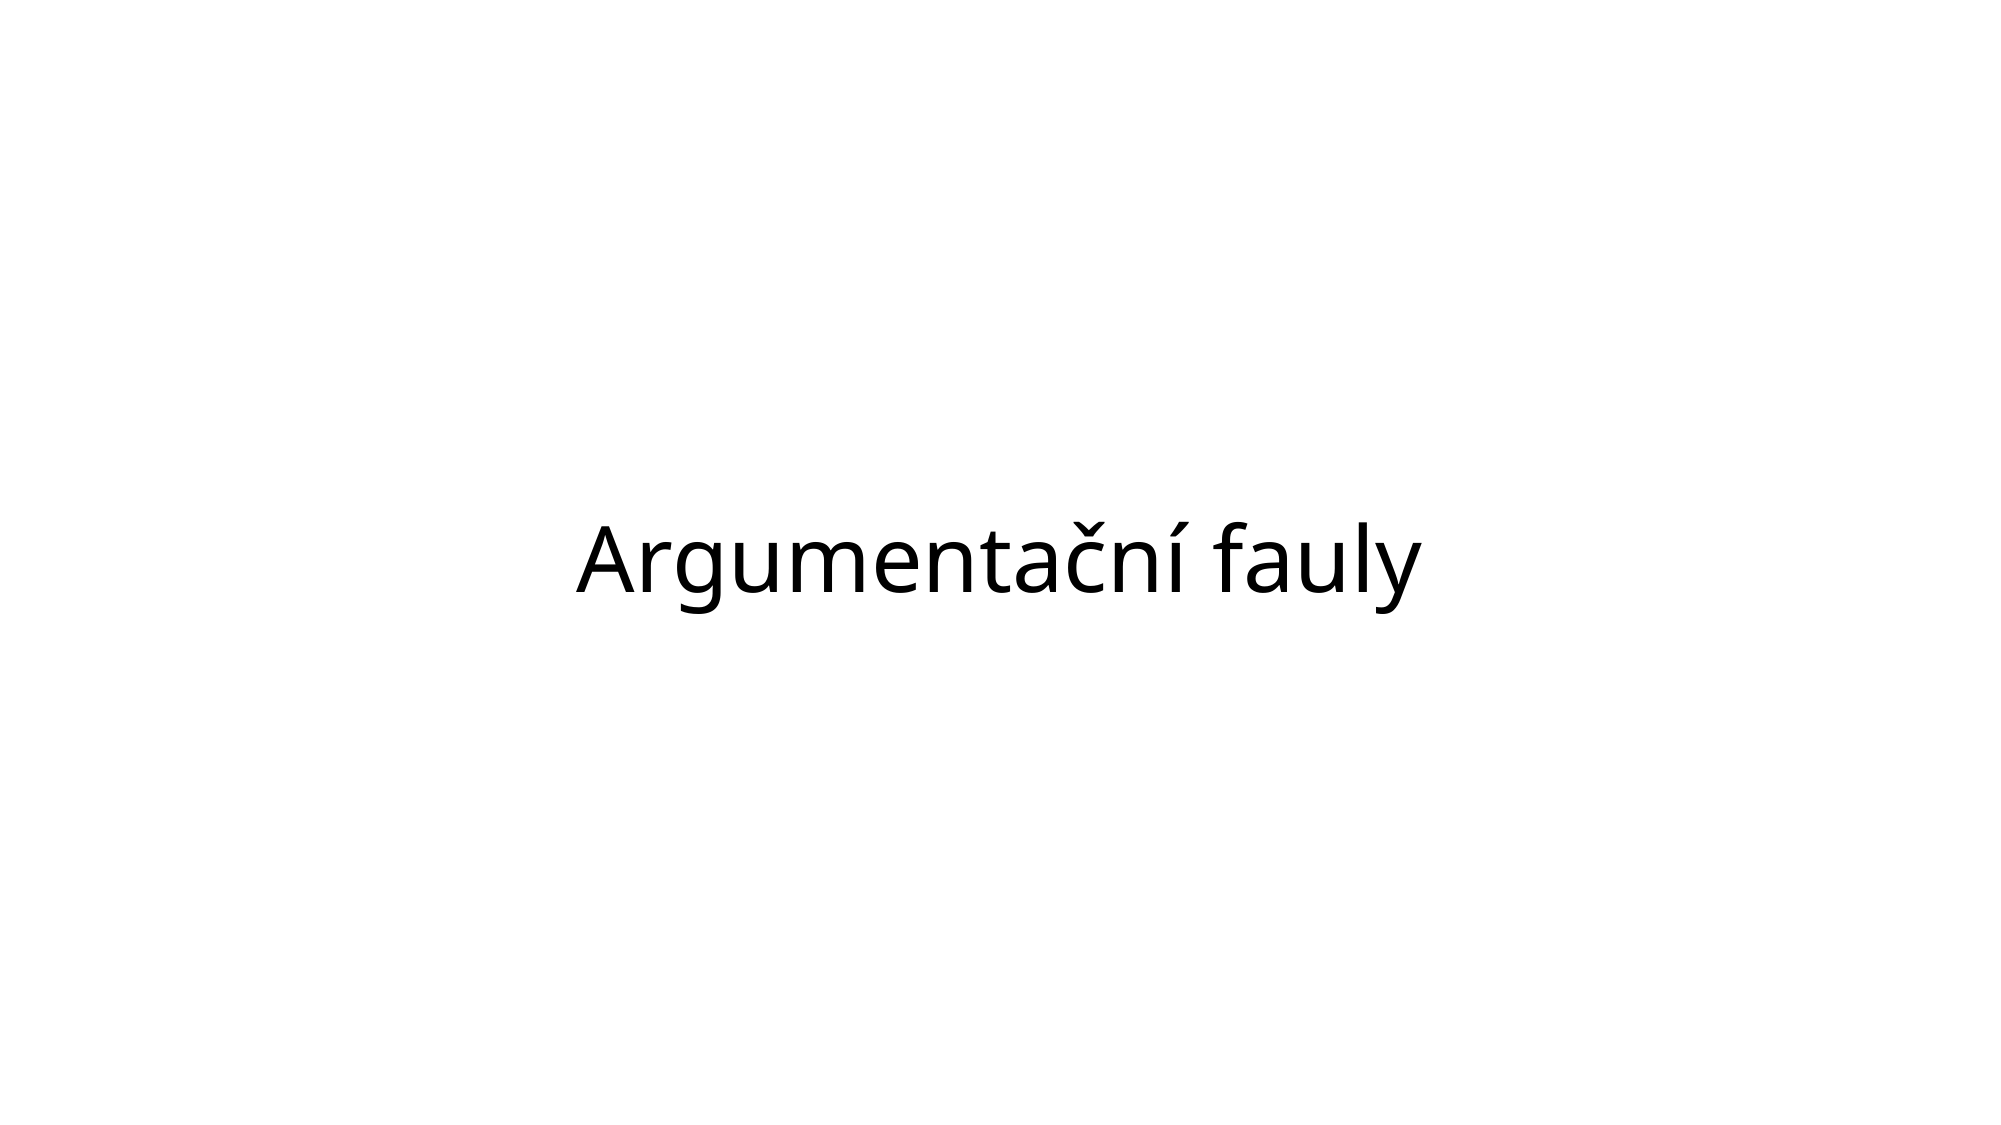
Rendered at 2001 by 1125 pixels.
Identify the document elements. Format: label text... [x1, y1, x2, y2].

title Argumentační fauly [137, 453, 1863, 672]
